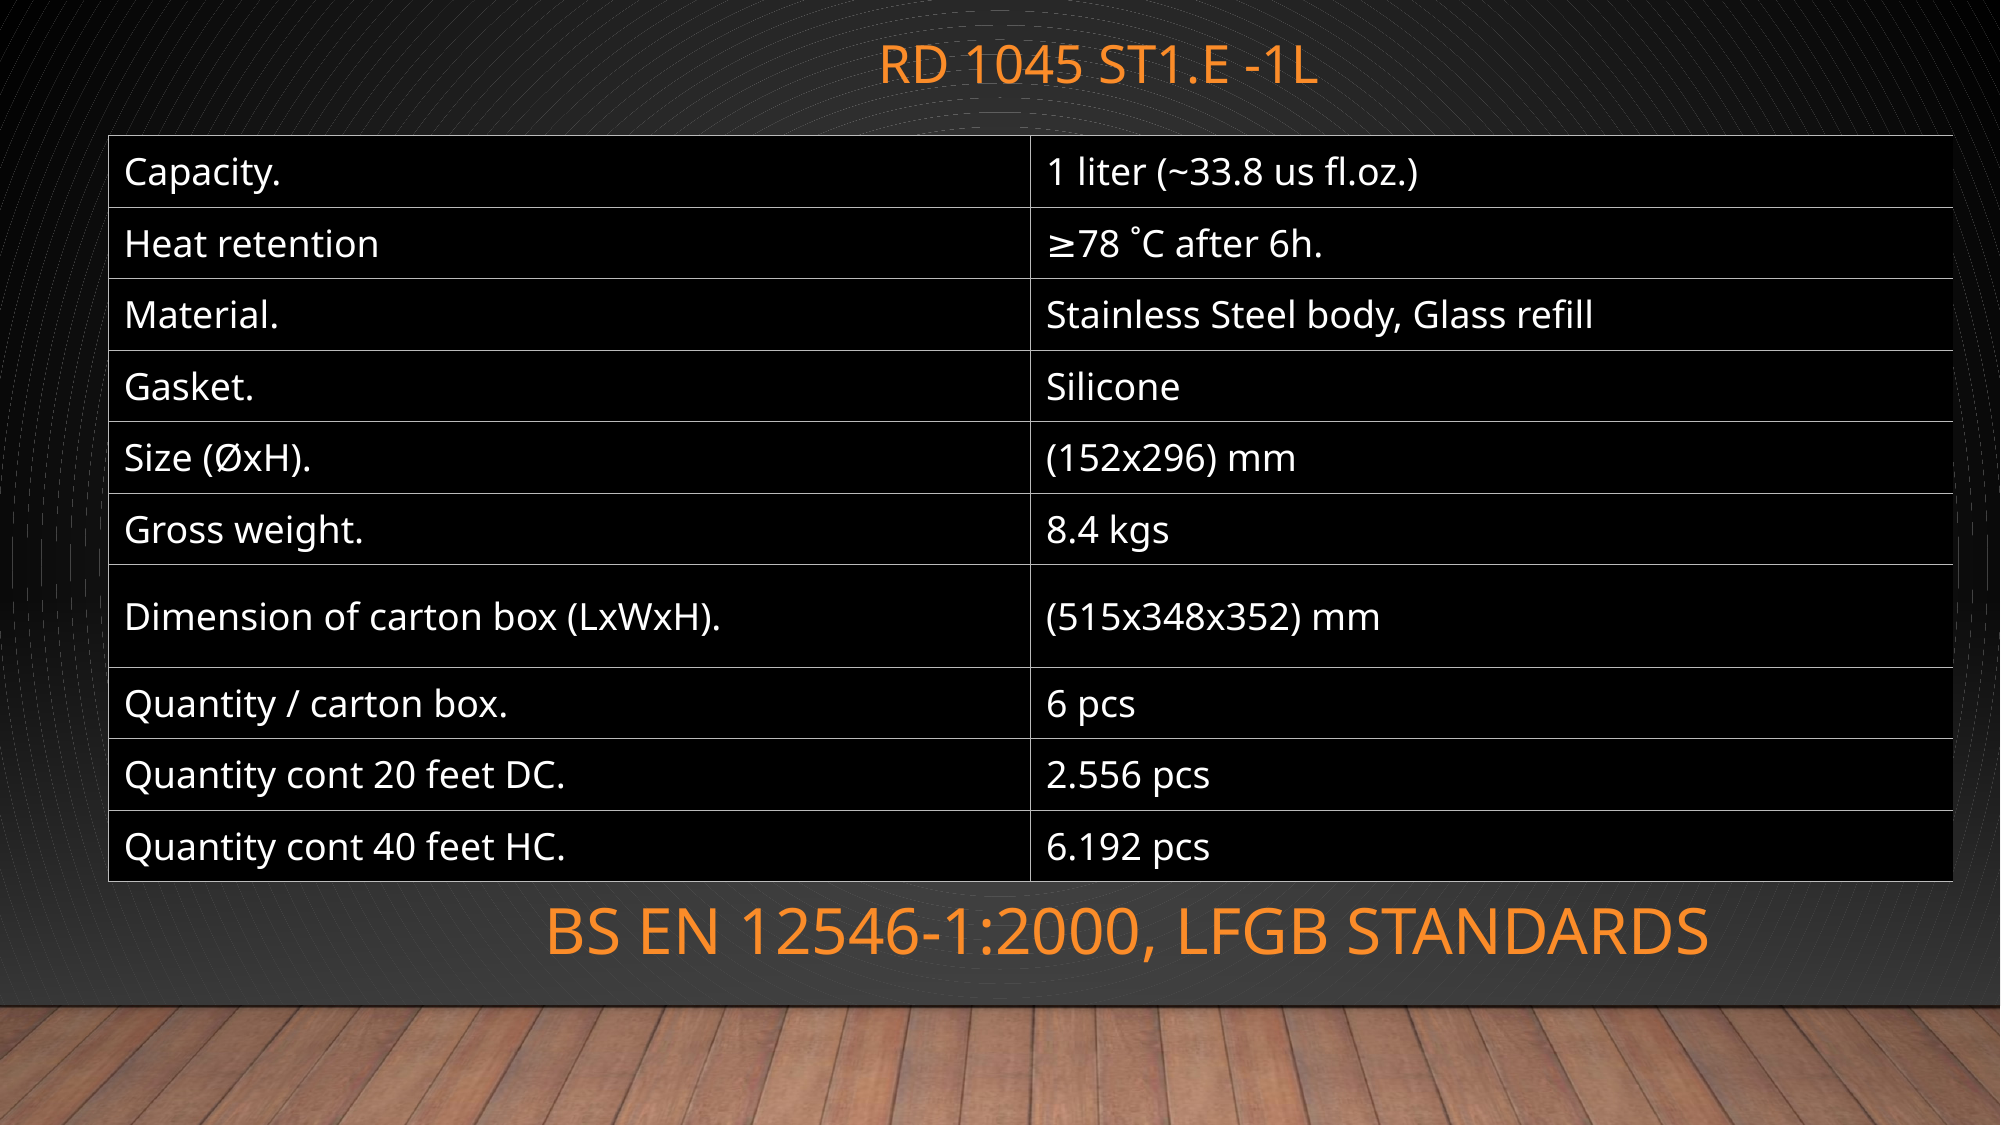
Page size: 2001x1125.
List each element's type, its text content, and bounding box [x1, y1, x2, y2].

table_cell ≥78 ˚C after 6h. [1031, 208, 1953, 278]
table_header Capacity. [109, 136, 1030, 207]
table_cell Silicone [1031, 351, 1953, 421]
picture [0, 1005, 2000, 1125]
table_cell 6 pcs [1031, 668, 1953, 738]
text_box BS EN 12546-1:2000, LFGB STANDARDS [256, 805, 2000, 978]
table_cell (152x296) mm [1031, 422, 1953, 493]
table_cell Size (ØxH). [109, 422, 1030, 493]
table_cell Gasket. [109, 351, 1030, 421]
table_cell 8.4 kgs [1031, 494, 1953, 564]
title RD 1045 ST1.E -1L [227, 30, 1971, 166]
table_cell (515x348x352) mm [1031, 565, 1953, 667]
table_cell Stainless Steel body, Glass refill [1031, 279, 1953, 350]
table_cell Dimension of carton box (LxWxH). [109, 565, 1030, 667]
table_cell 2.556 pcs [1031, 739, 1953, 805]
table_cell Material. [109, 279, 1030, 350]
table_cell Quantity cont 40 feet HC. [109, 811, 256, 881]
table_cell Heat retention [109, 208, 1030, 278]
table_cell Gross weight. [109, 494, 1030, 564]
table_cell Quantity cont 20 feet DC. [109, 739, 1030, 810]
table_header 1 liter (~33.8 us fl.oz.) [1031, 136, 1953, 207]
table_cell Quantity / carton box. [109, 668, 1030, 738]
